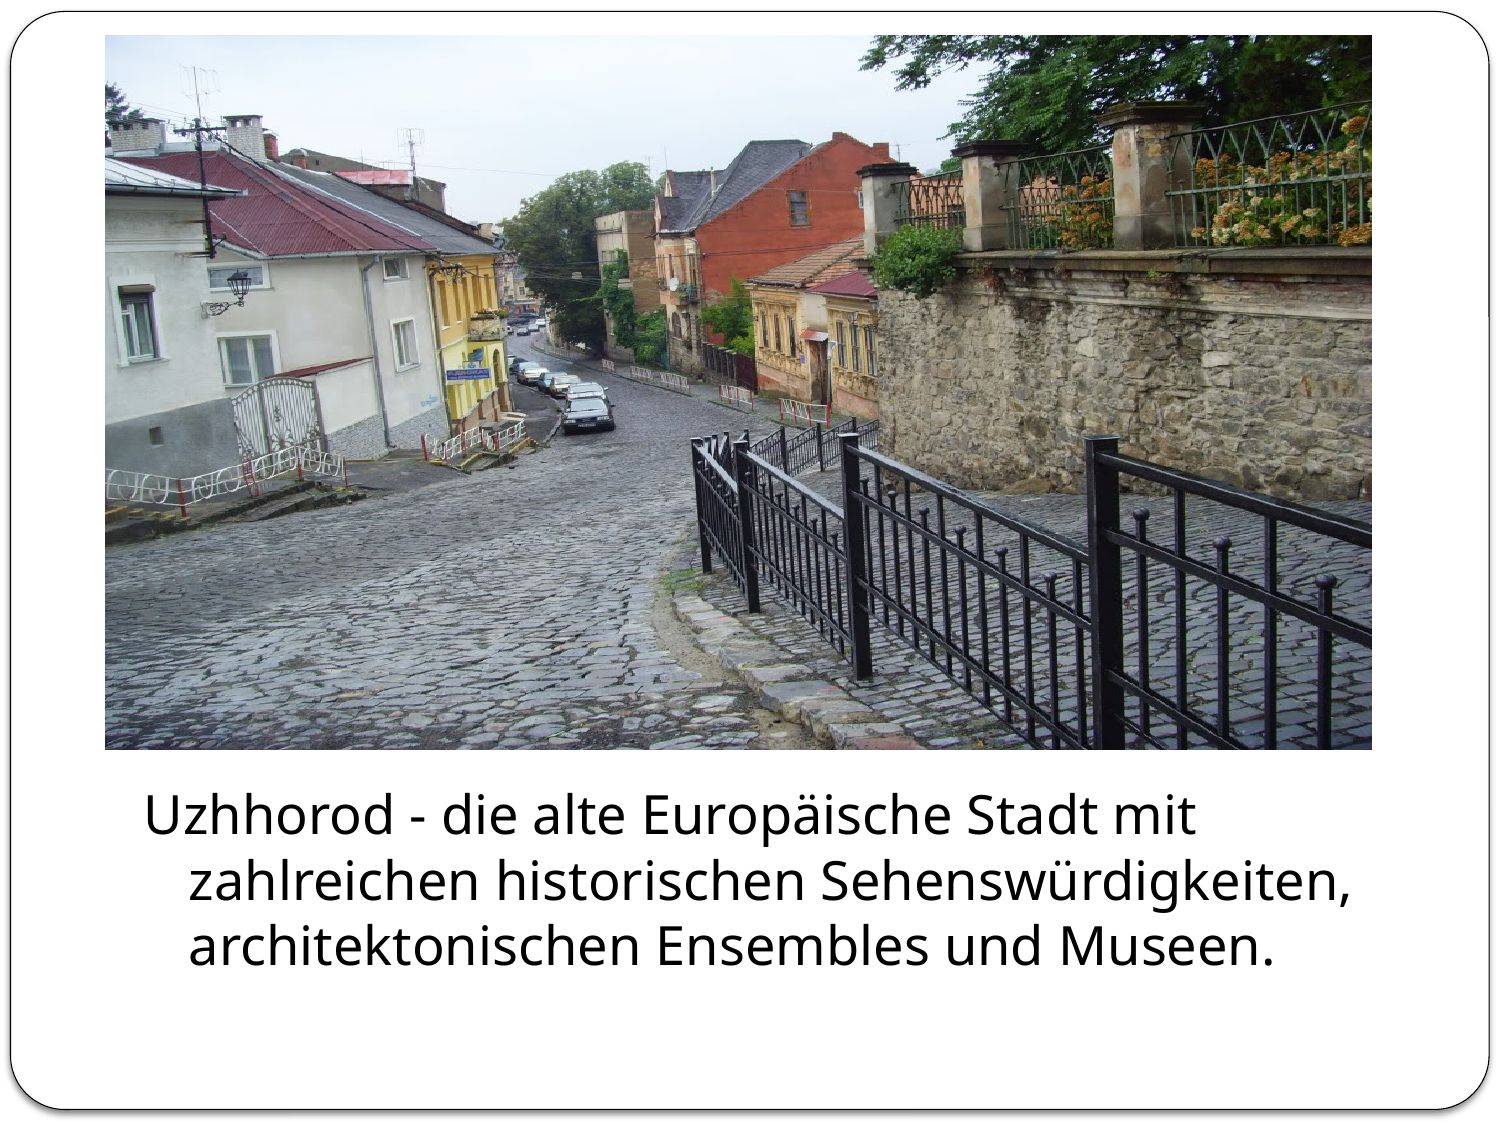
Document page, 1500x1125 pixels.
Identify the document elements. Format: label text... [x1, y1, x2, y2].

picture [105, 34, 1372, 750]
list Uzhhorod - die alte Europäische Stadt mit zahlreichen historischen Sehenswürdigkeiten, architektonischen Ensembles und Museen. [128, 773, 1404, 1079]
